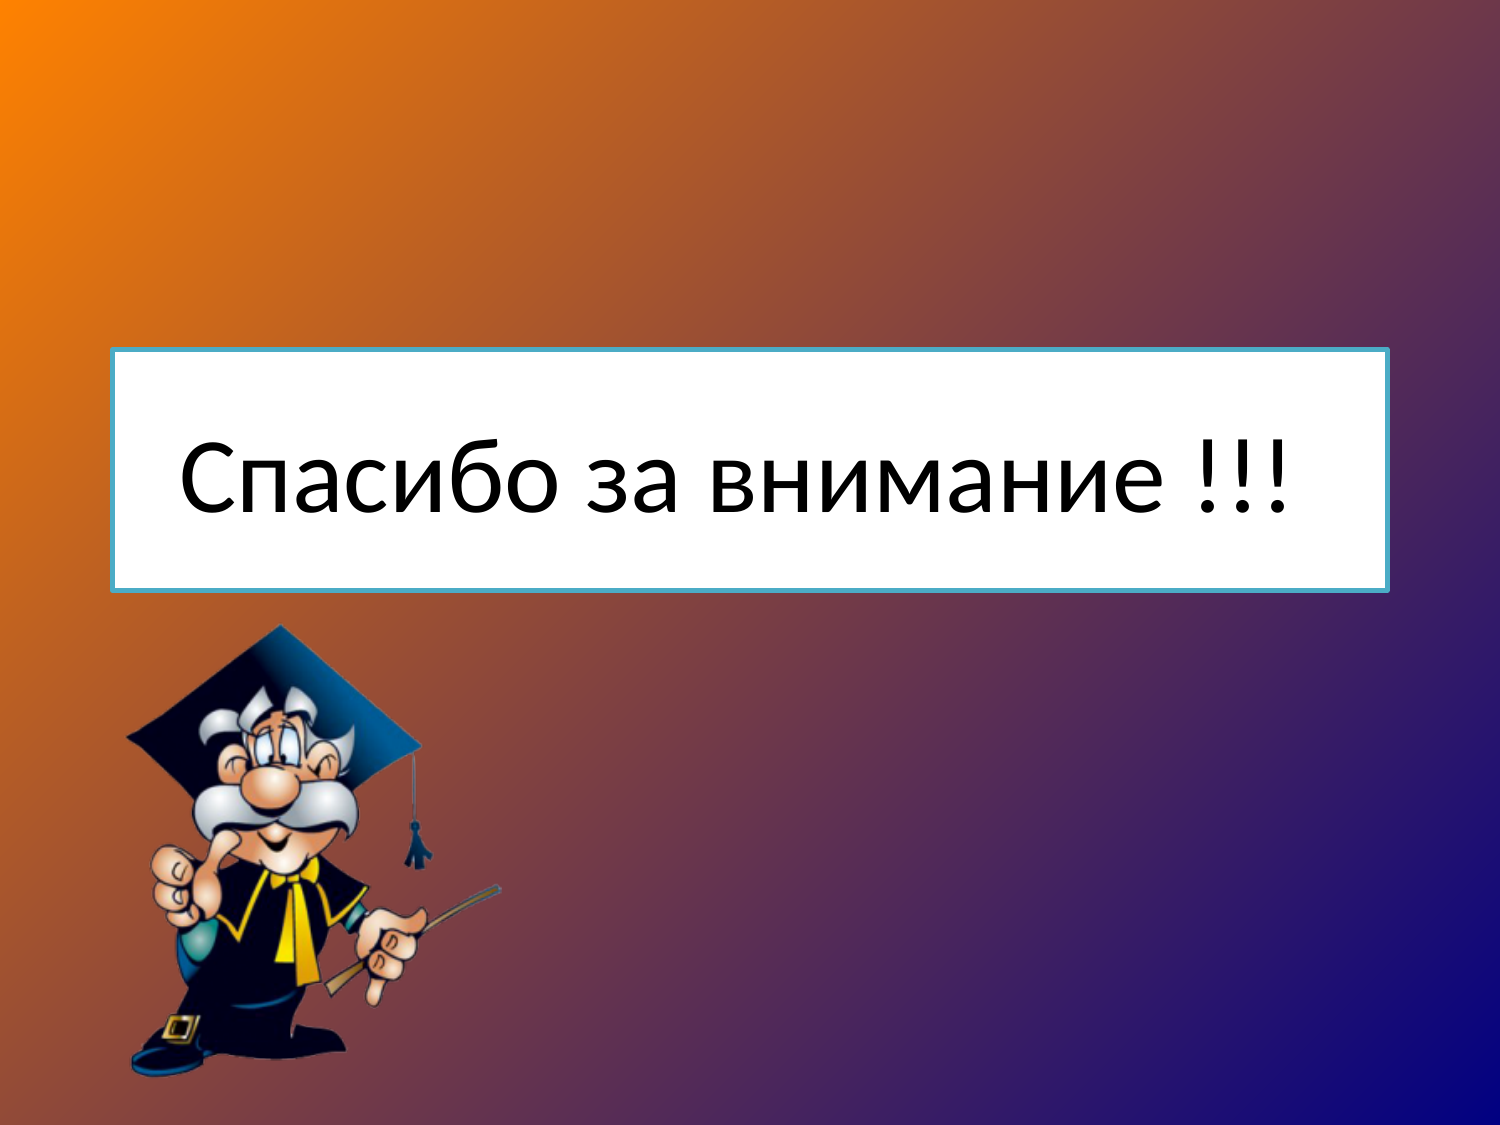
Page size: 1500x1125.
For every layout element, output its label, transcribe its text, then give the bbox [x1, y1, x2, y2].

title Спасибо за внимание !!! [110, 347, 1390, 593]
picture [100, 588, 503, 1091]
